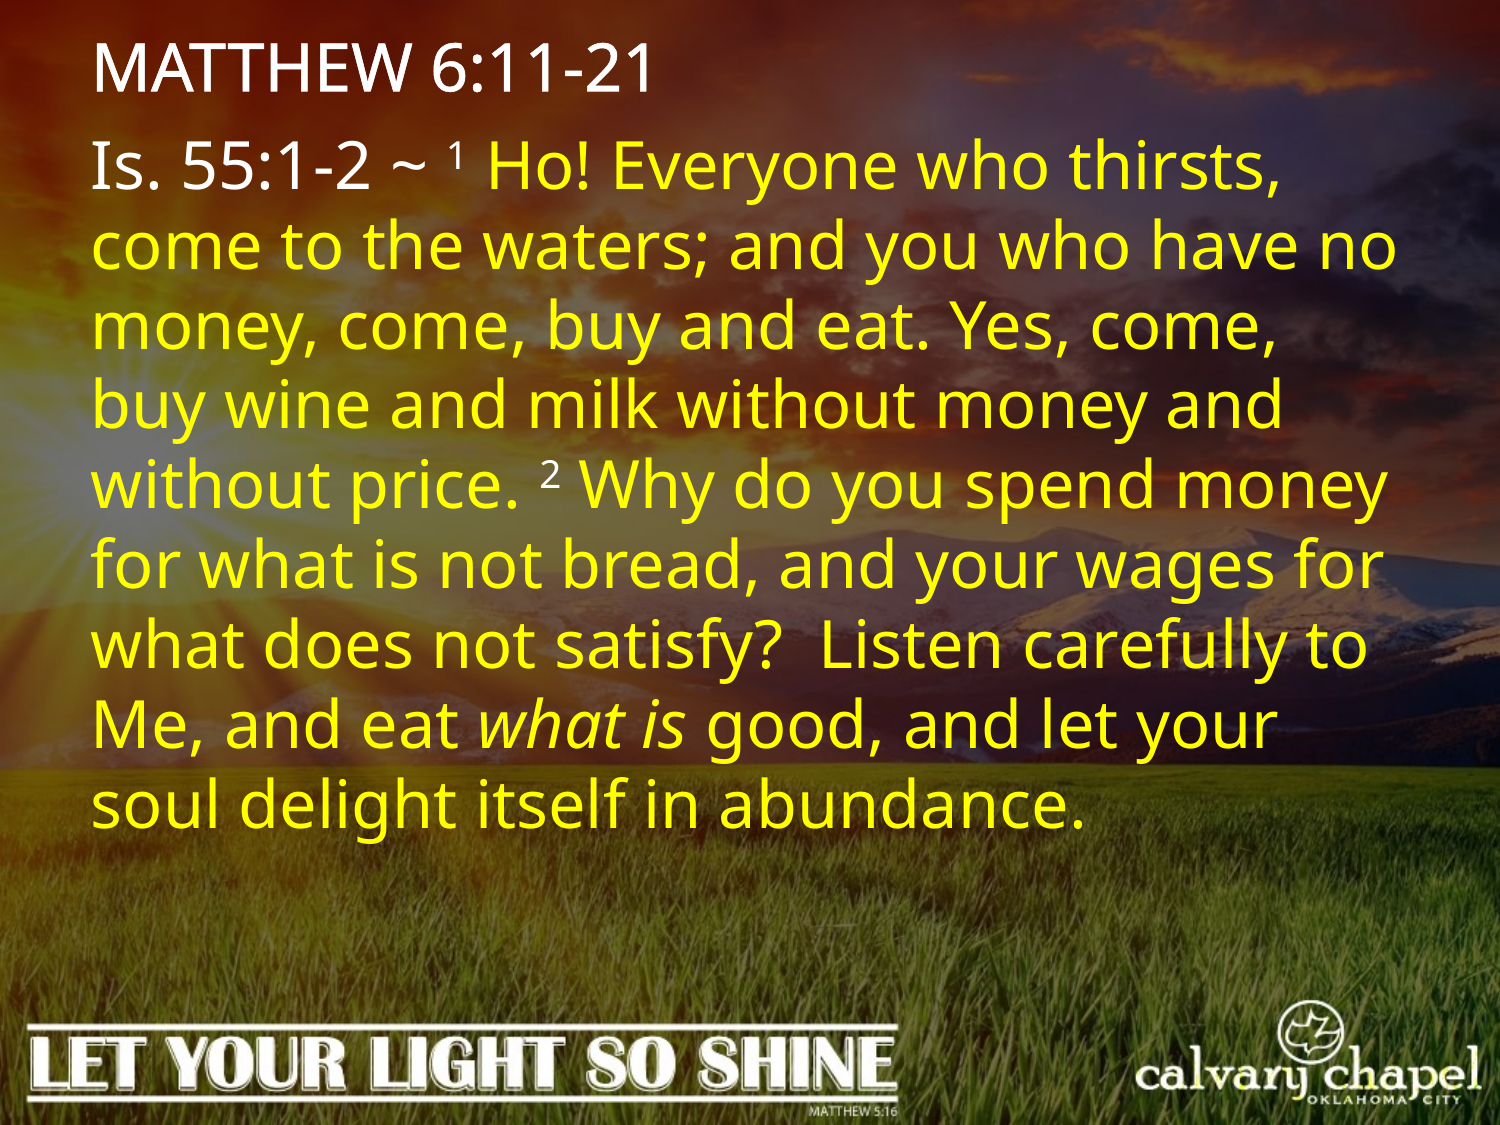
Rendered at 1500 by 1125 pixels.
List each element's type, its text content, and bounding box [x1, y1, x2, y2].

picture [0, 0, 1500, 1125]
text_box MATTHEW 6:11-21 [75, 17, 1354, 112]
text_box Is. 55:1-2 ~ 1 Ho! Everyone who thirsts, come to the waters; and you who have no money, come, buy and eat. Yes, come, buy wine and milk without money and without price. 2 Why do you spend money for what is not bread, and your wages for what does not satisfy? Listen carefully to Me, and eat what is good, and let your soul delight itself in abundance. [75, 115, 1421, 850]
